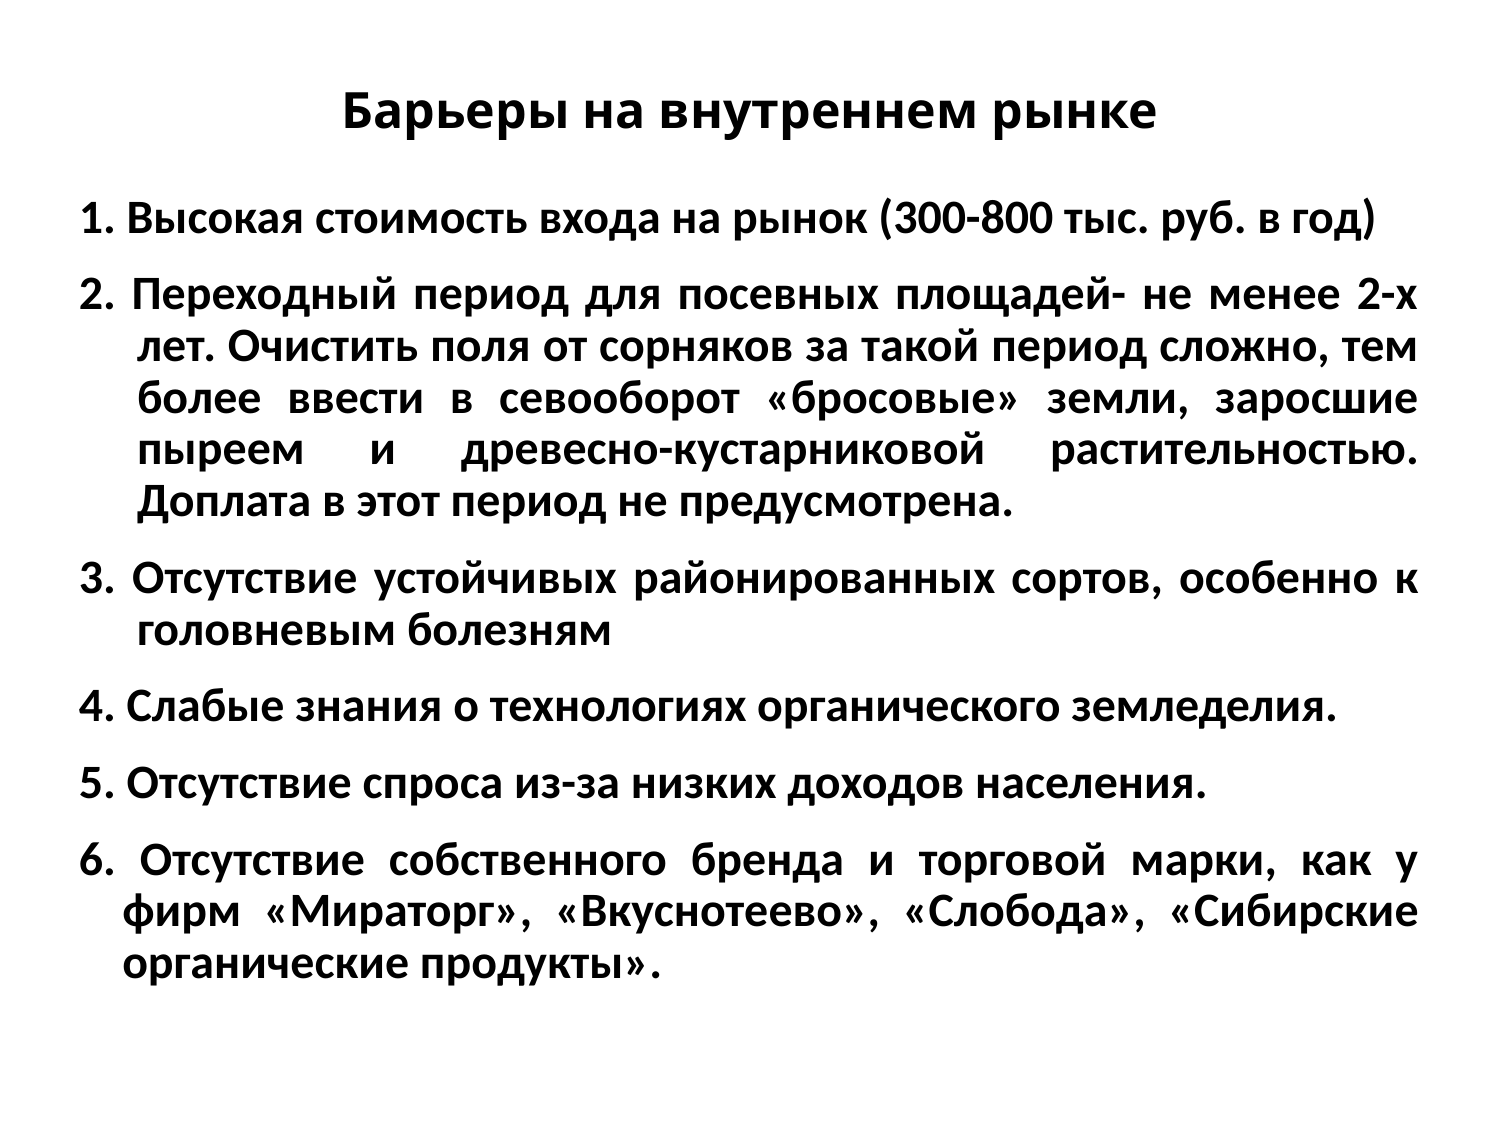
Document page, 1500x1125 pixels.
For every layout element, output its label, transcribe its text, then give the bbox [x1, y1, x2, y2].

list 1. Высокая стоимость входа на рынок (300-800 тыс. руб. в год) 2. Переходный период для посевных площадей- не менее 2-х лет. Очистить поля от сорняков за такой период сложно, тем более ввести в севооборот «бросовые» земли, заросшие пыреем и древесно-кустарниковой растительностью. Доплата в этот период не предусмотрена. 3. Отсутствие устойчивых районированных сортов, особенно к головневым болезням 4. Слабые знания о технологиях органического земледелия. 5. Отсутствие спроса из-за низких доходов населения. 6. Отсутствие собственного бренда и торговой марки, как у фирм «Мираторг», «Вкуснотеево», «Слобода», «Сибирские органические продукты». [64, 184, 1436, 994]
title Барьеры на внутреннем рынке [75, 45, 1425, 173]
